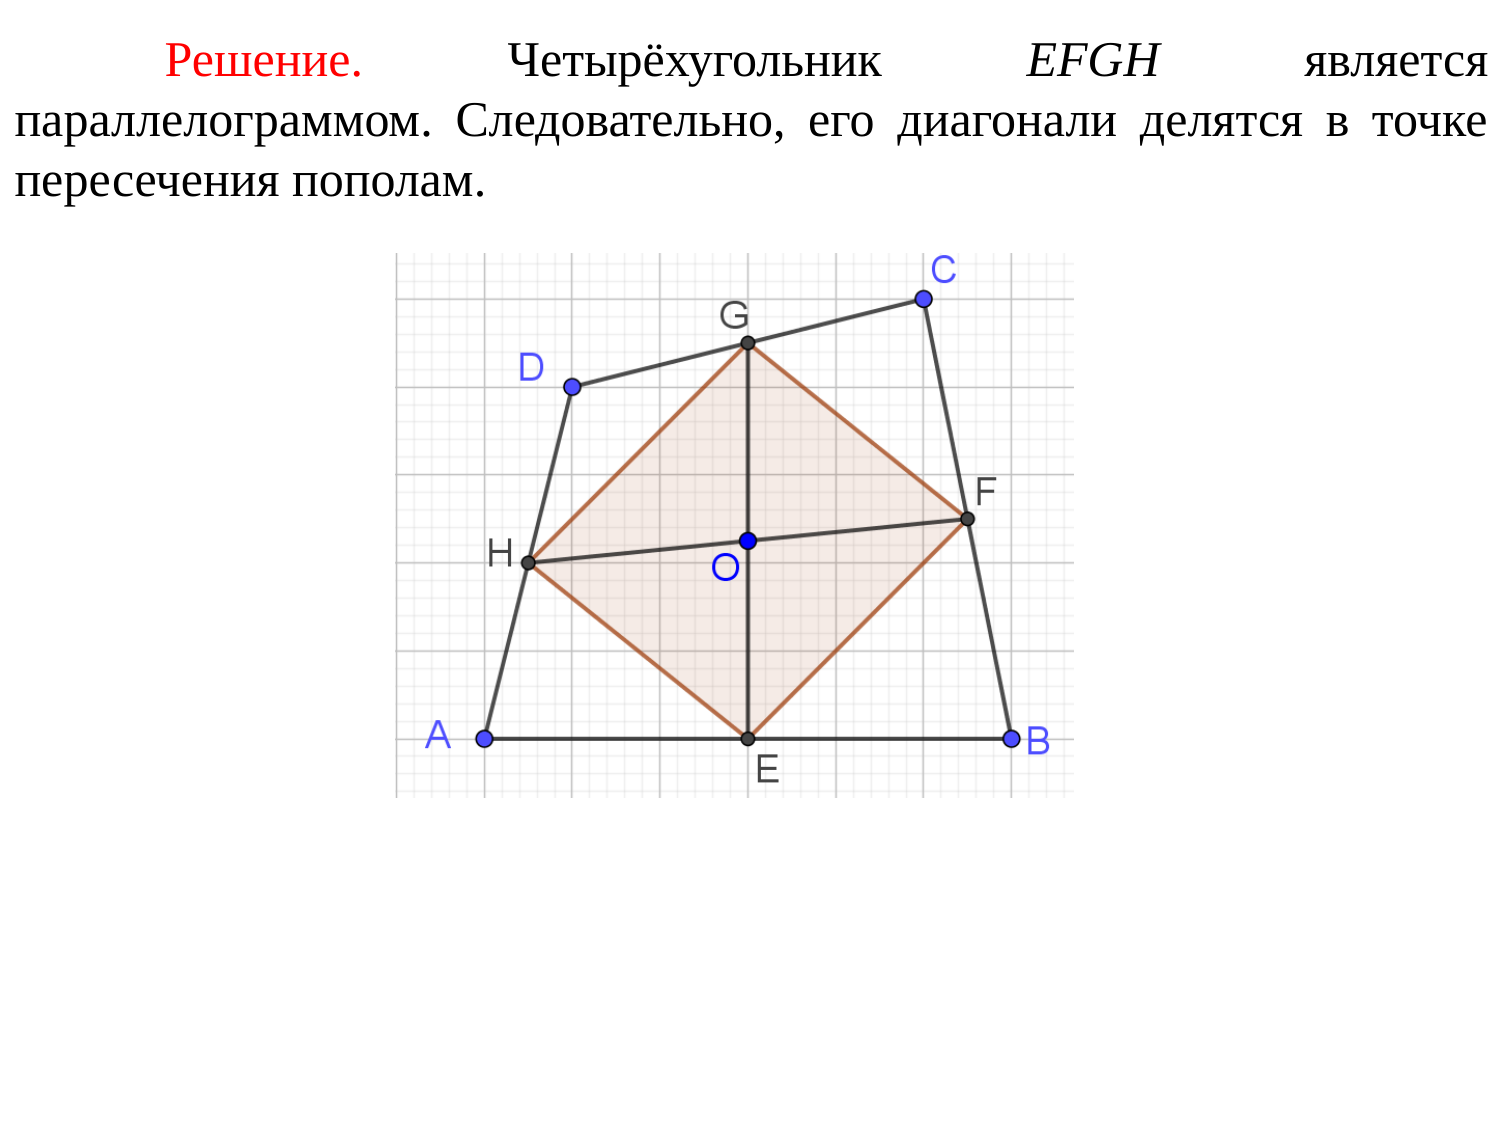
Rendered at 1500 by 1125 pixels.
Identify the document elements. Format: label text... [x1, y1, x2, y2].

text_box Решение. Четырёхугольник EFGH является параллелограммом. Следовательно, его диагонали делятся в точке пересечения пополам. [0, 19, 1500, 214]
picture [395, 253, 1074, 798]
